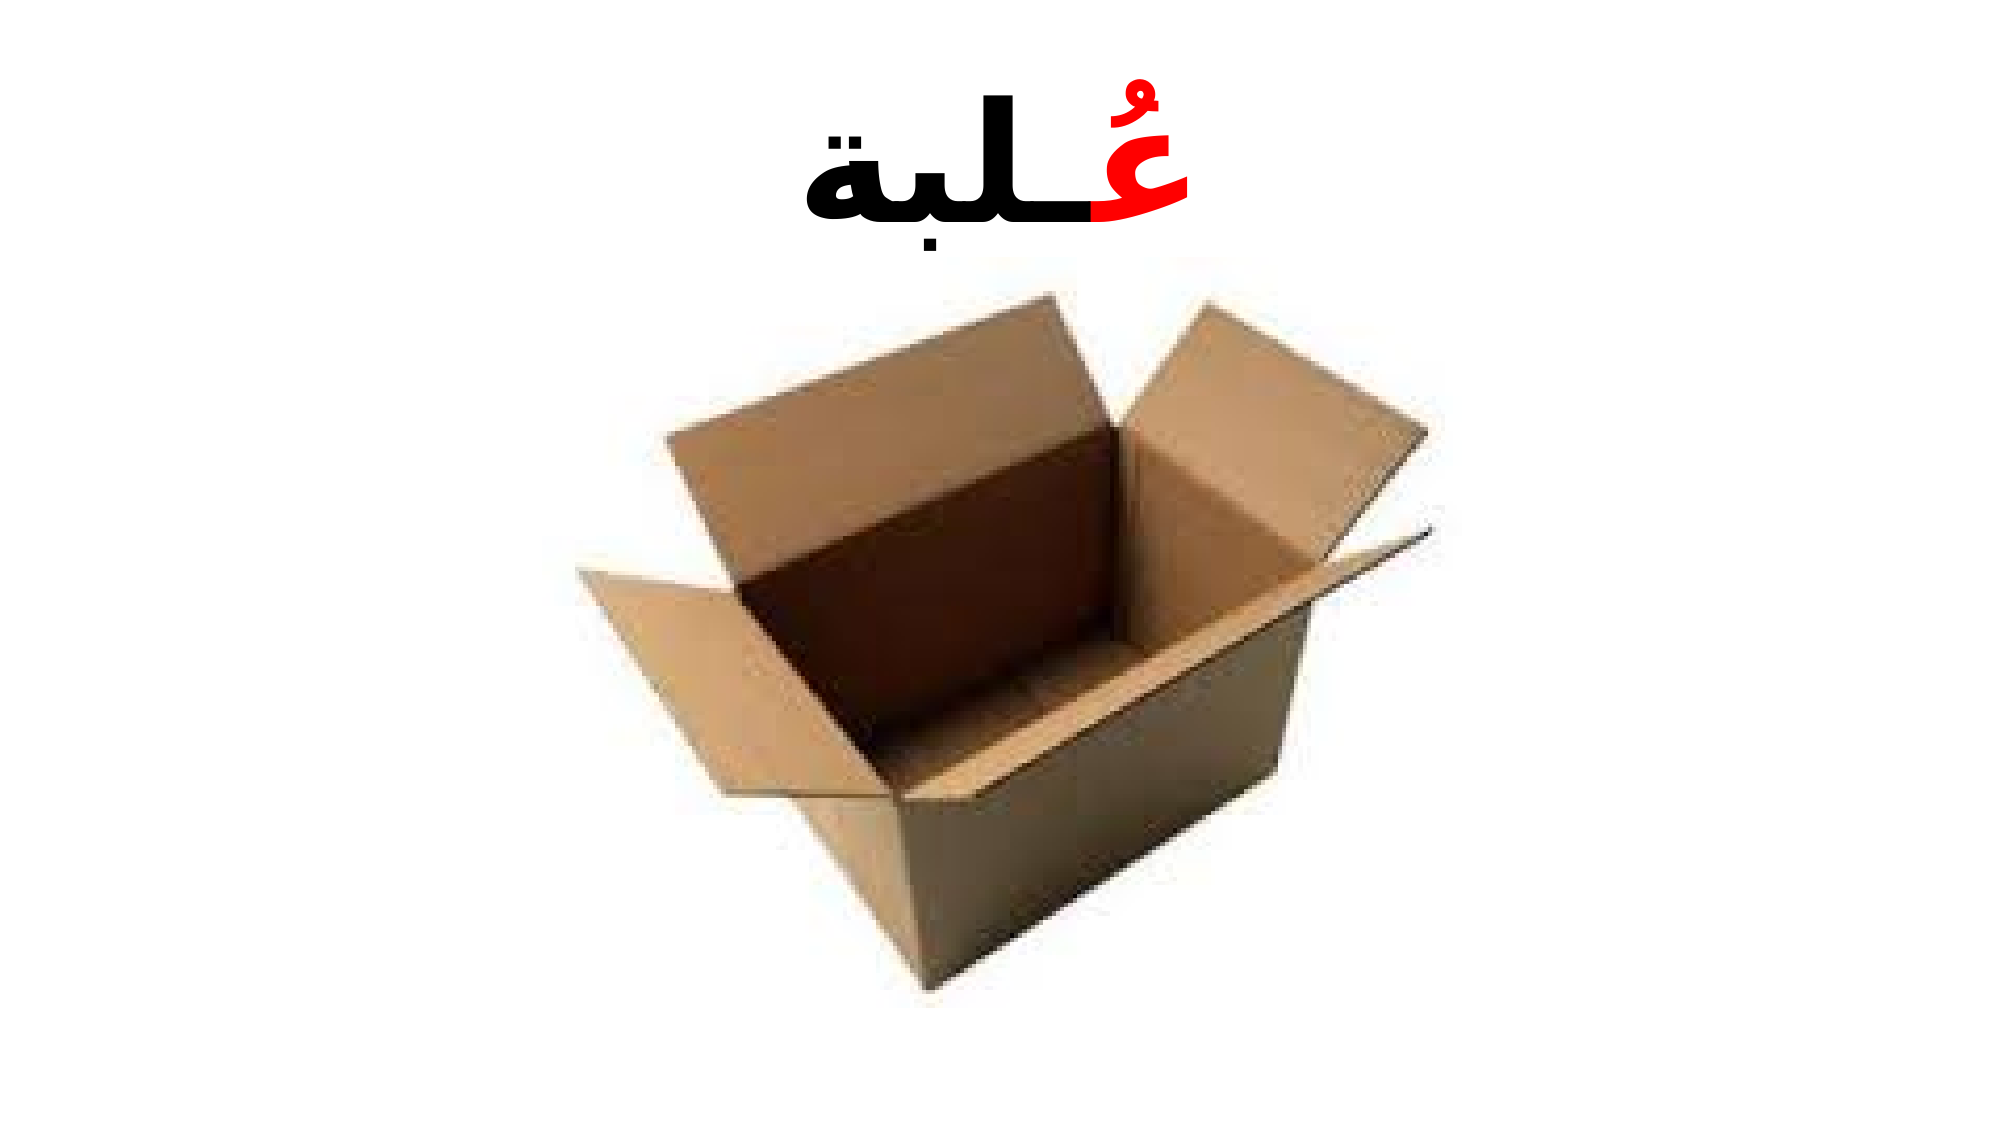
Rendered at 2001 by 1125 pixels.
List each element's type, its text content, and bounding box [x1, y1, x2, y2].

title عُـلبة [137, 59, 1863, 278]
picture [542, 257, 1462, 1008]
